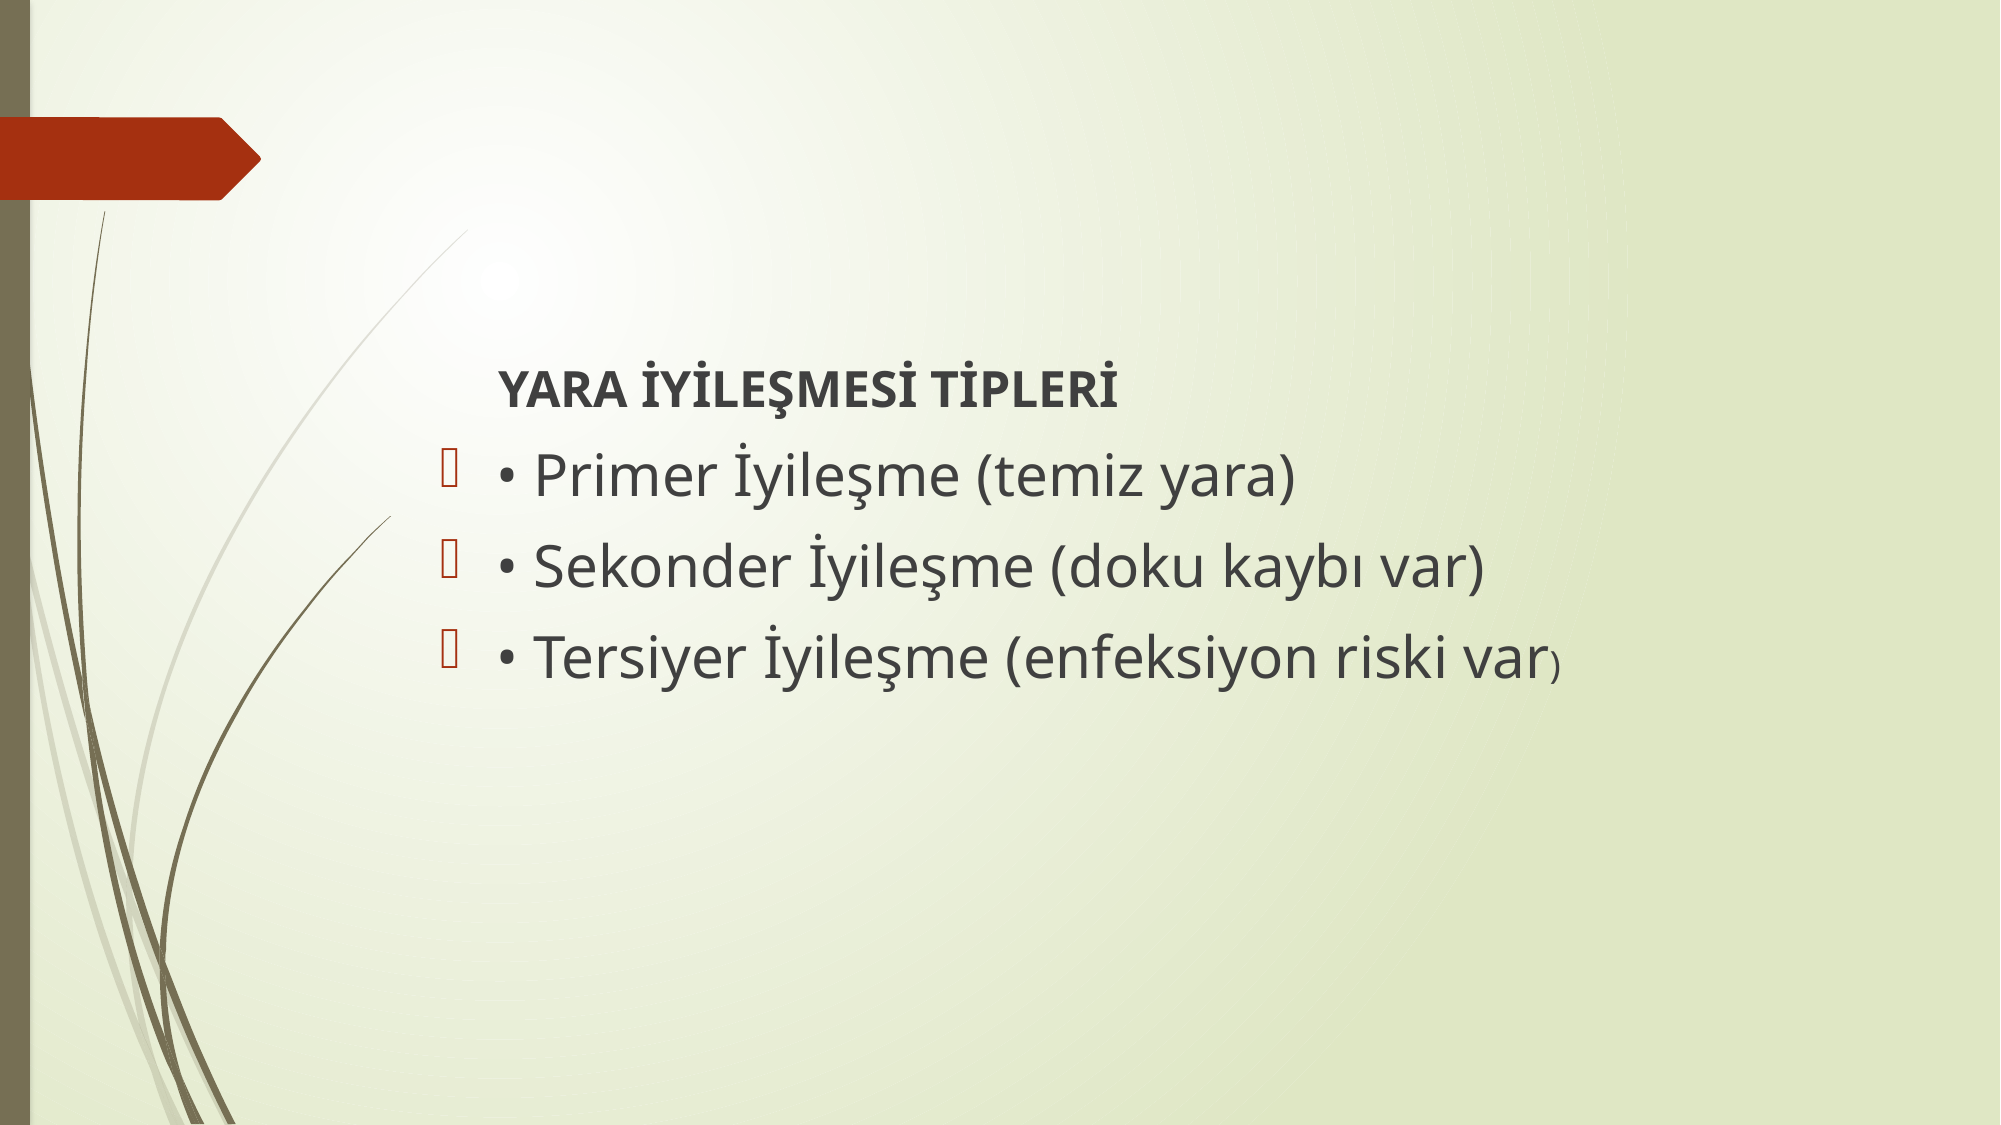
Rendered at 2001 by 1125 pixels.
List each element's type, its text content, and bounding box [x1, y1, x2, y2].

list YARA İYİLEŞMESİ TİPLERİ • Primer İyileşme (temiz yara) • Sekonder İyileşme (doku kaybı var) • Tersiyer İyileşme (enfeksiyon riski var) [424, 350, 1888, 970]
